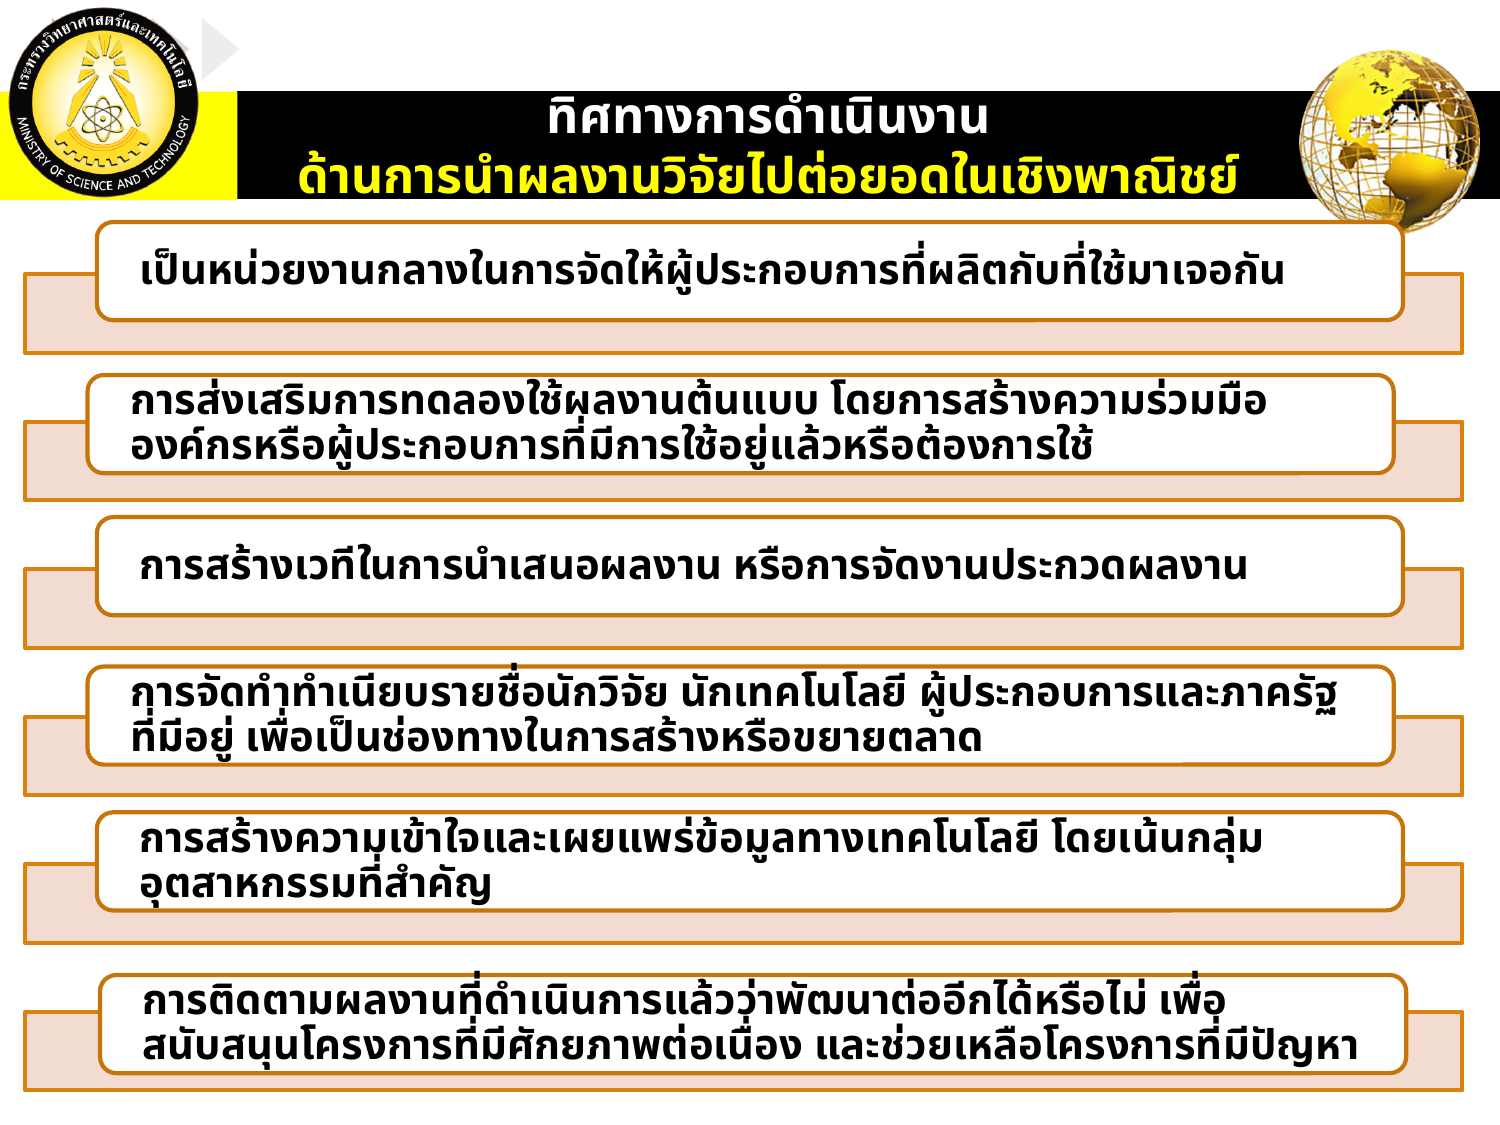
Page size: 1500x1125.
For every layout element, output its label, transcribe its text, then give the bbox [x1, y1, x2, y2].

picture [0, 0, 205, 209]
picture [1299, 49, 1480, 235]
title ทิศทางการดำเนินงาน ด้านการนำผลงานวิจัยไปต่อยอดในเชิงพาณิชย์ [237, 96, 1300, 190]
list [24, 212, 1463, 1101]
